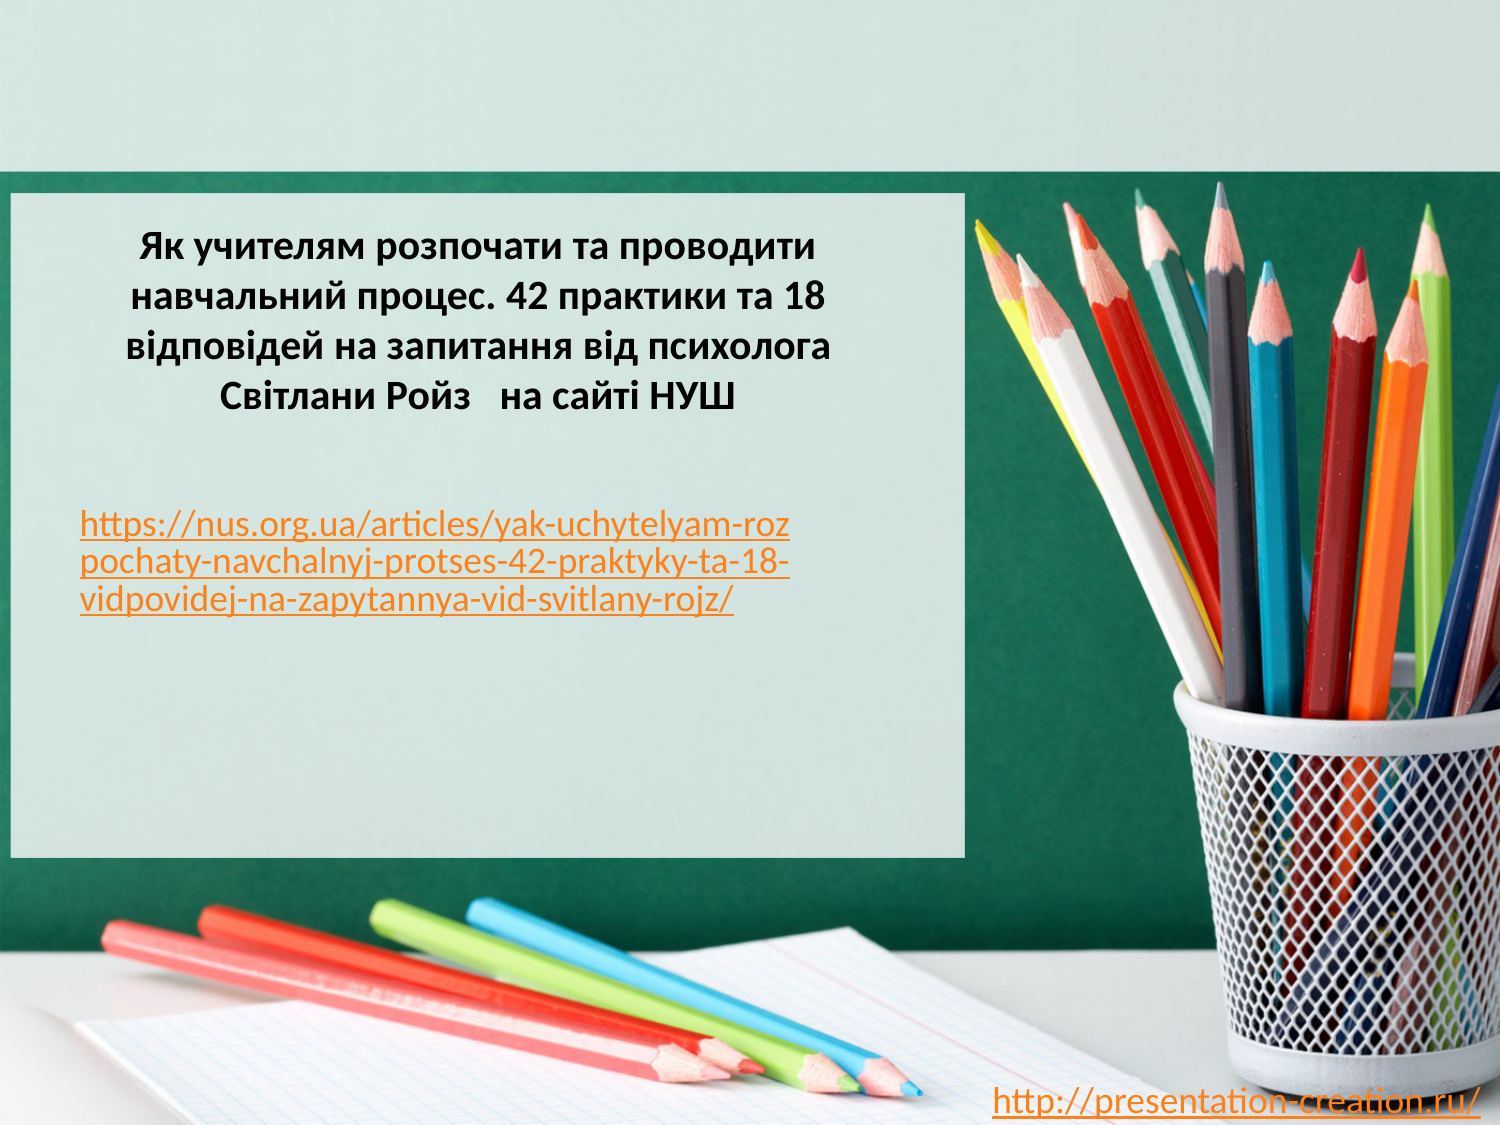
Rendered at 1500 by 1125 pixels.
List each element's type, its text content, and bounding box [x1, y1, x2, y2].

text_box https://nus.org.ua/articles/yak-uchytelyam-rozpochaty-navchalnyj-protses-42-praktyky-ta-18-vidpovidej-na-zapytannya-vid-svitlany-rojz/ [64, 491, 815, 597]
text_box Як учителям розпочати та проводити навчальний процес. 42 практики та 18 відповідей на запитання від психолога Світлани Ройз на сайті НУШ [29, 210, 928, 425]
picture [0, 0, 1500, 1125]
